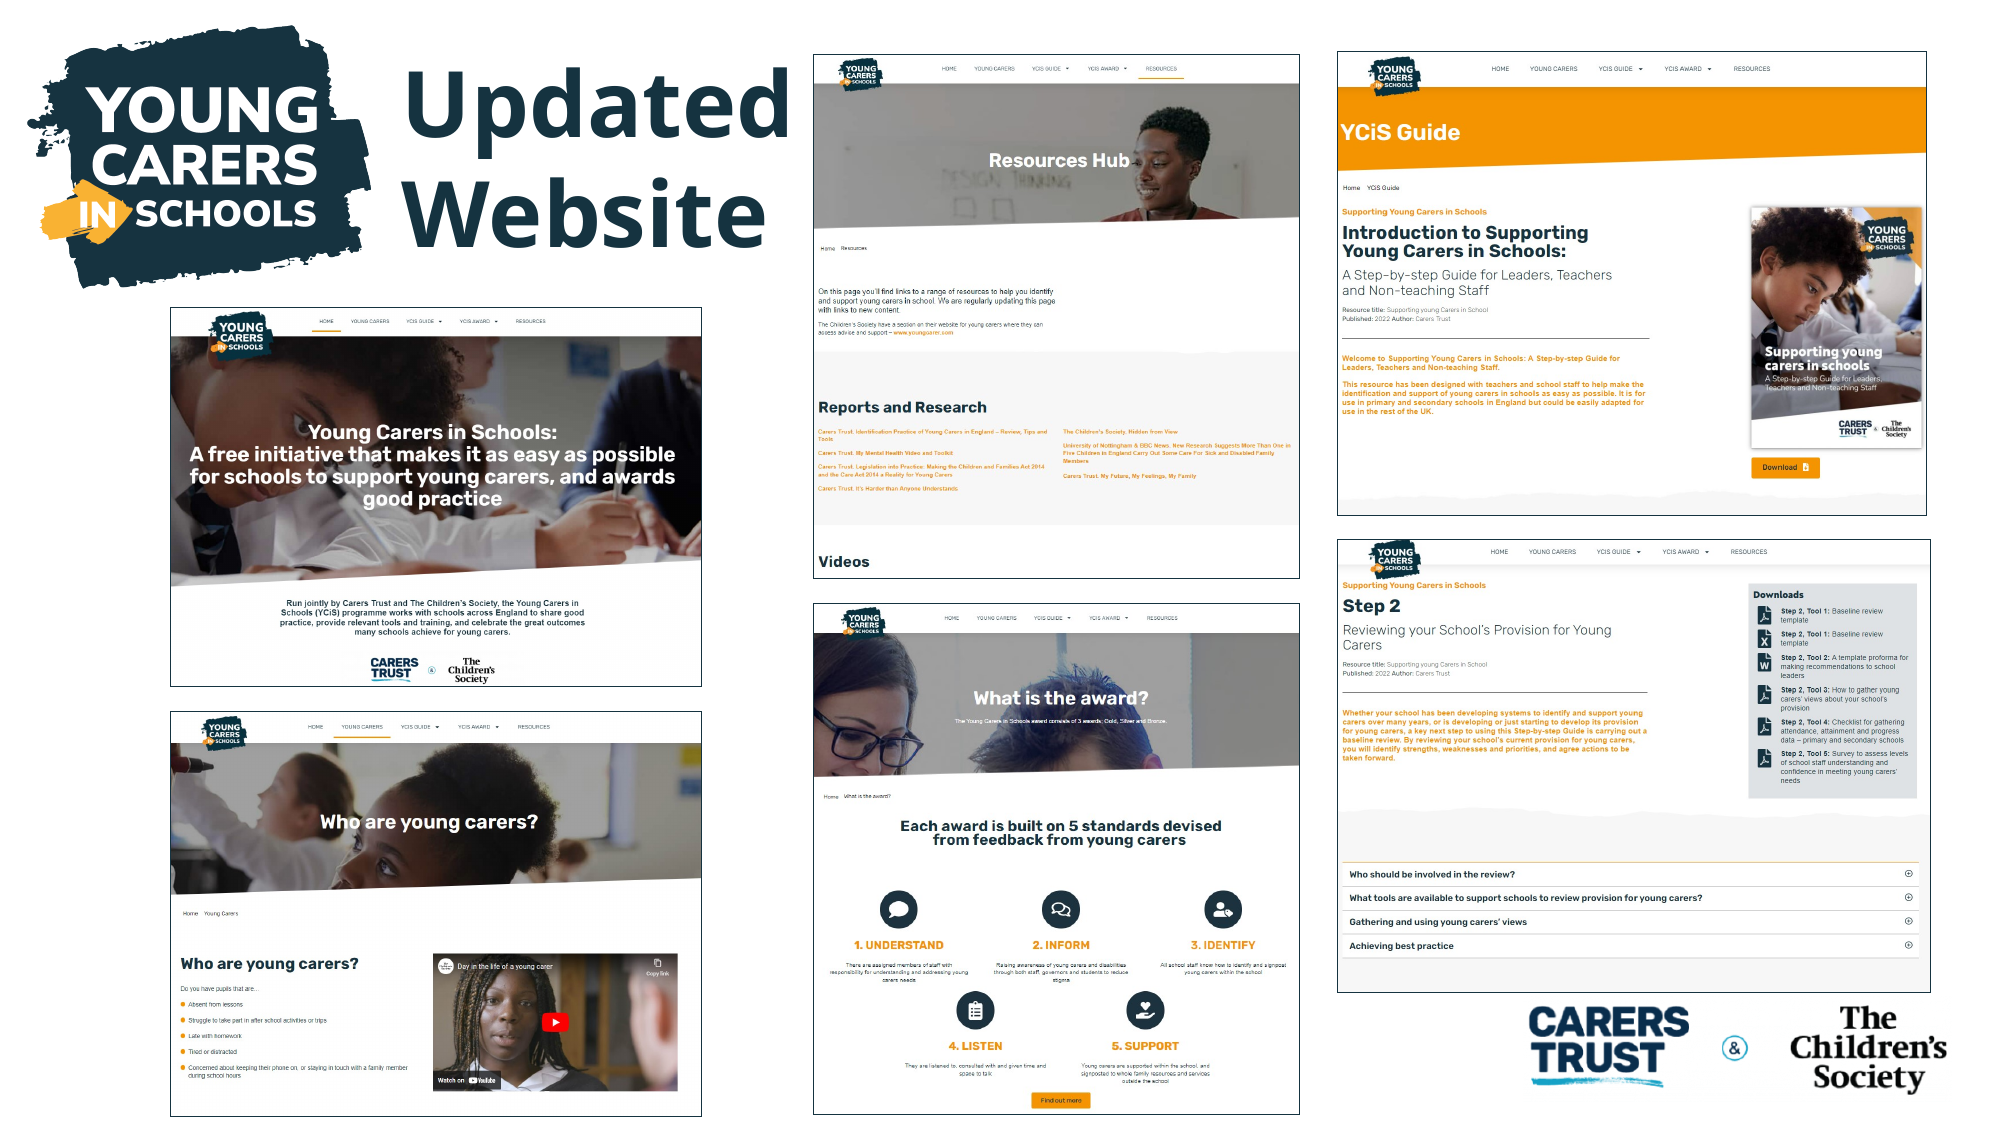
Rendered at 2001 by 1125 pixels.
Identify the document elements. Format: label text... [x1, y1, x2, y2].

text_box Updated Website [387, 38, 861, 273]
picture [1523, 996, 1952, 1102]
picture [1337, 539, 1931, 993]
picture [27, 25, 371, 289]
picture [1337, 51, 1927, 516]
picture [170, 711, 702, 1117]
picture [170, 307, 702, 687]
picture [813, 54, 1300, 579]
picture [813, 603, 1300, 1115]
